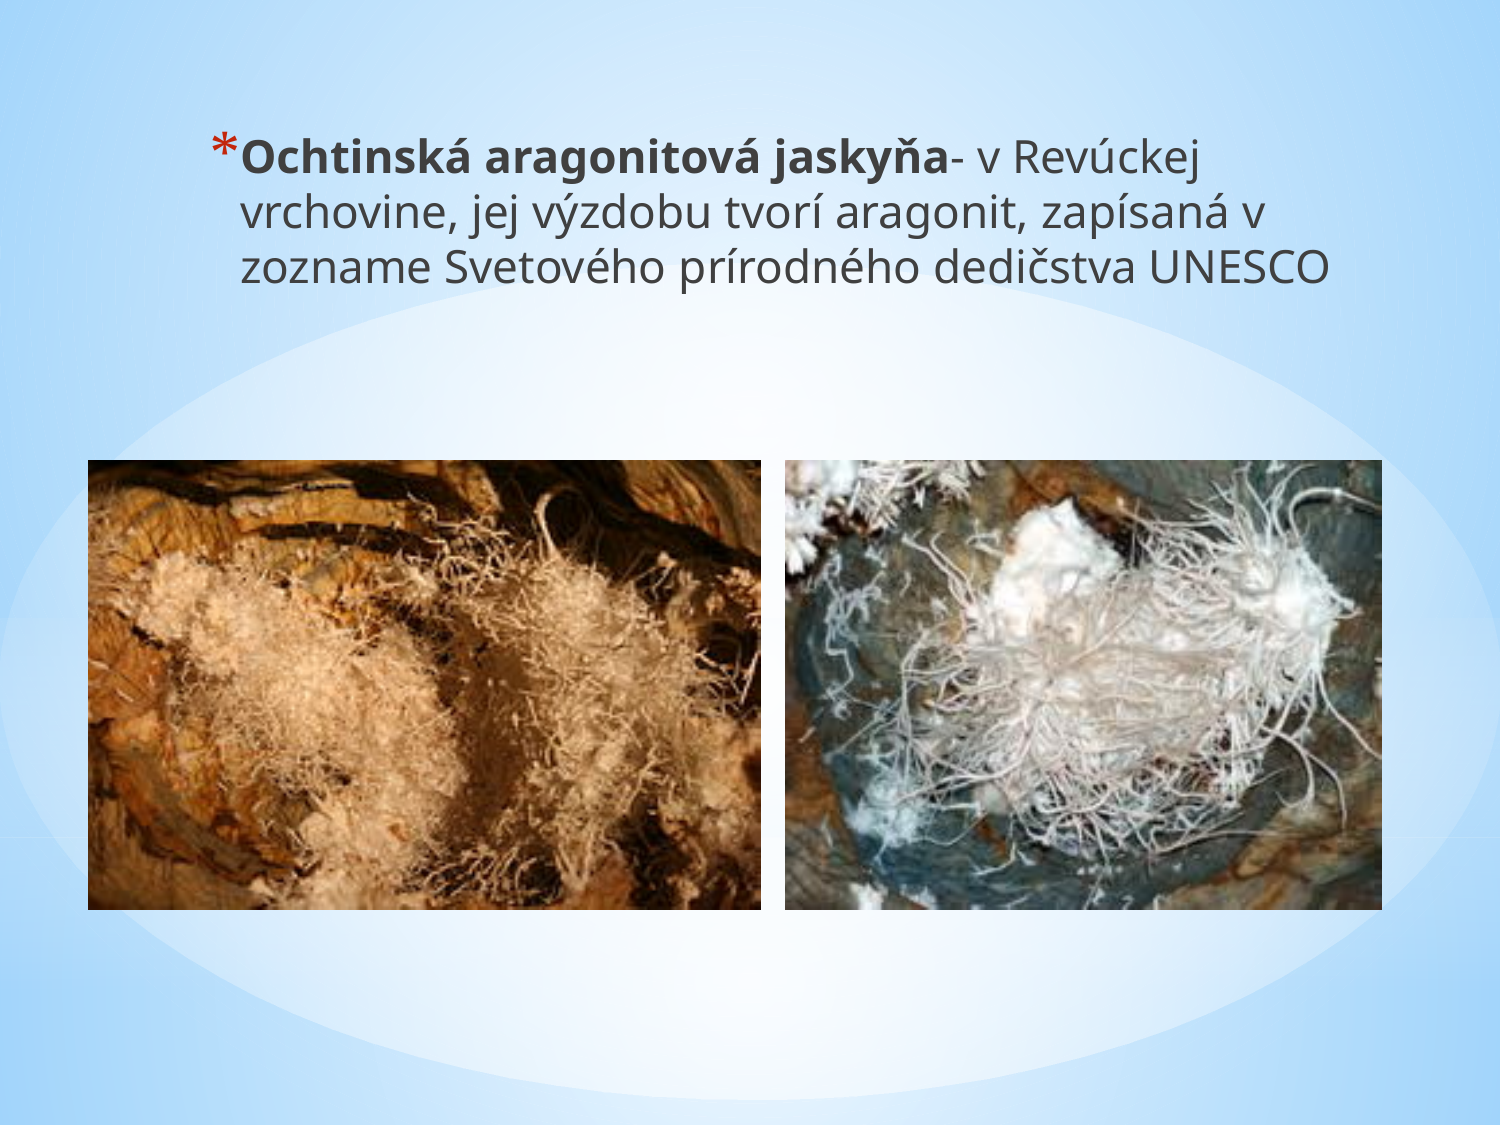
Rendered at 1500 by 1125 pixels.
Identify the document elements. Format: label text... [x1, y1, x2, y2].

picture [785, 460, 1382, 910]
list Ochtinská aragonitová jaskyňa- v Revúckej vrchovine, jej výzdobu tvorí aragonit, zapísaná v zozname Svetového prírodného dedičstva UNESCO [187, 120, 1388, 1024]
picture [88, 460, 761, 910]
